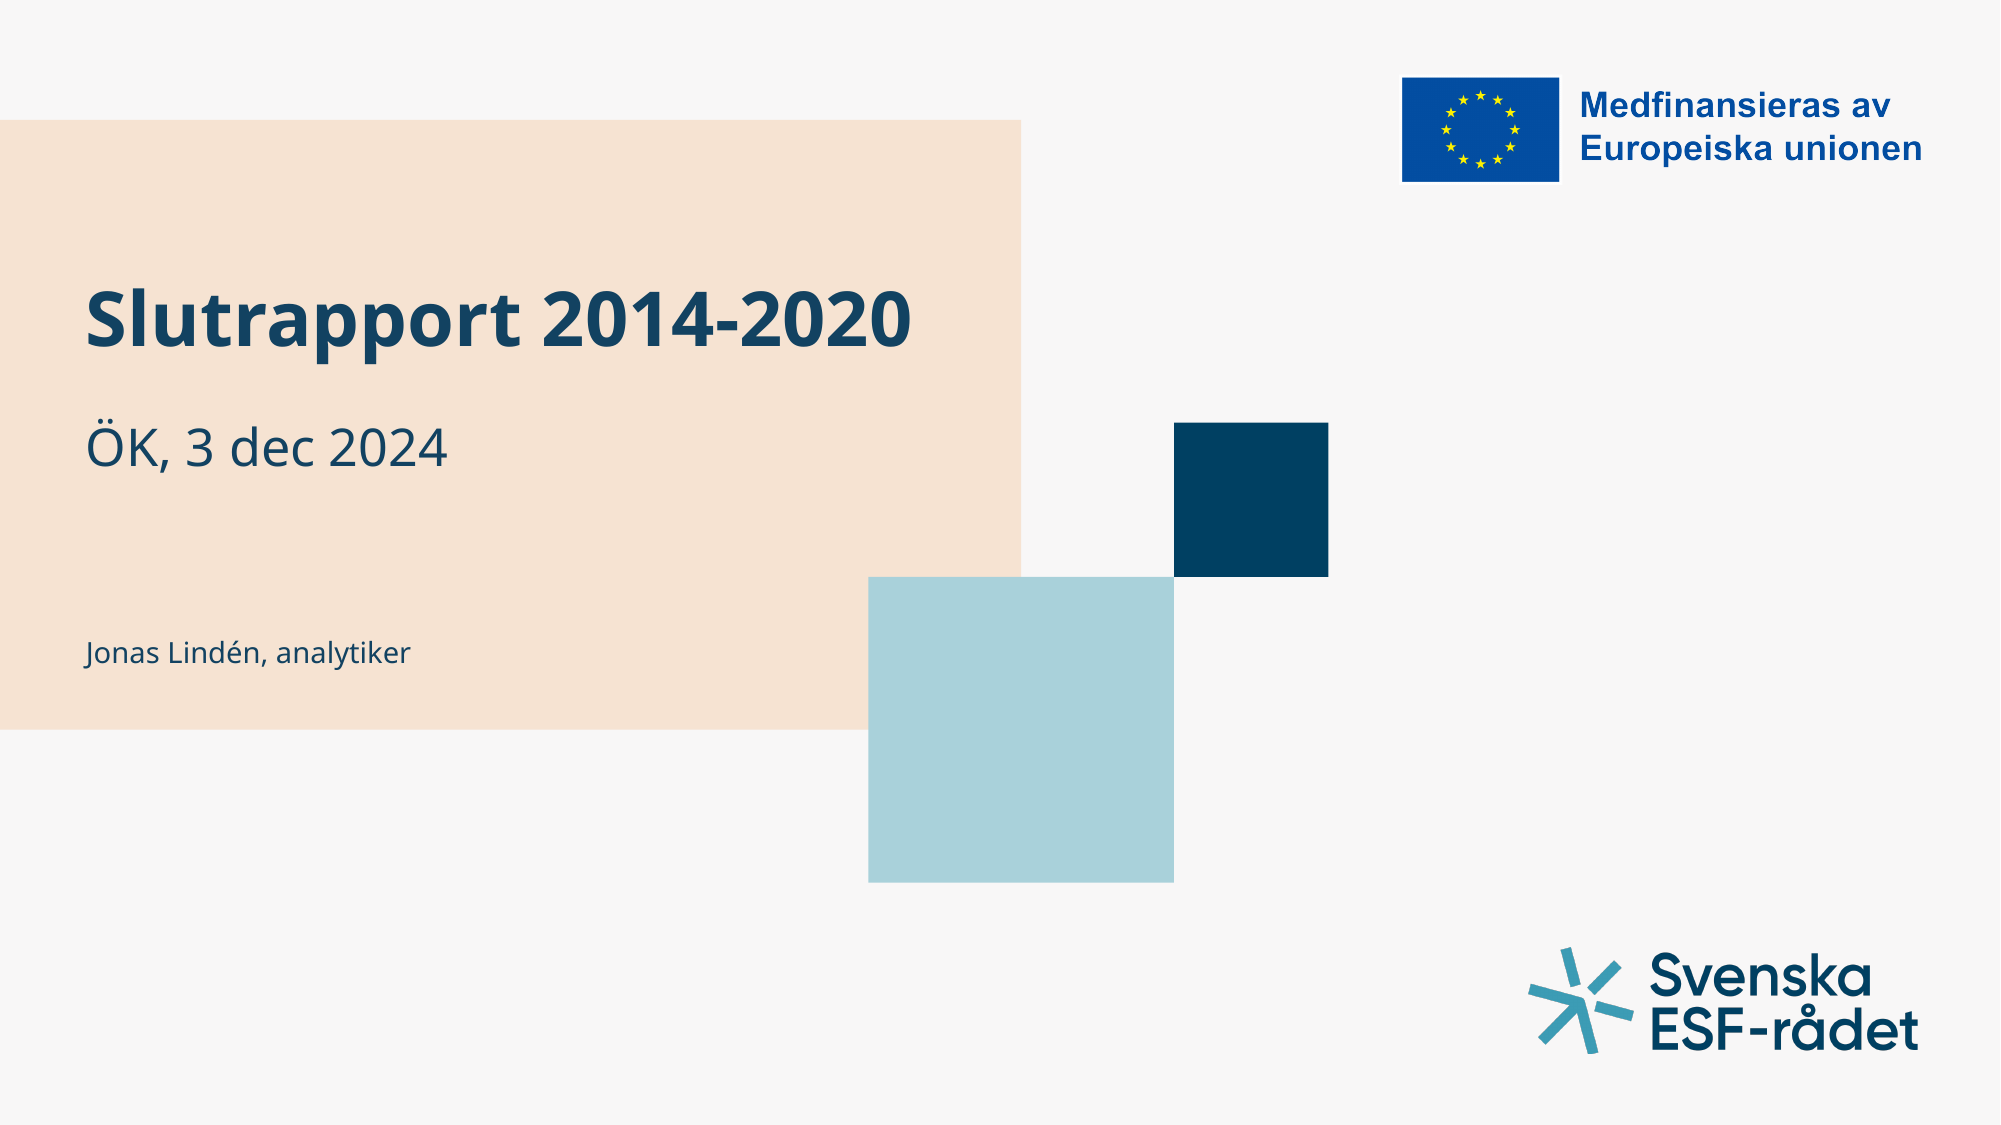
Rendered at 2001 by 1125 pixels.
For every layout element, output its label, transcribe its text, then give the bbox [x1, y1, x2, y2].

subtitle ÖK, 3 dec 2024 [70, 403, 936, 594]
list Jonas Lindén, analytiker [70, 625, 936, 682]
title Slutrapport 2014-2020 [70, 170, 936, 377]
picture [1395, 71, 1950, 189]
